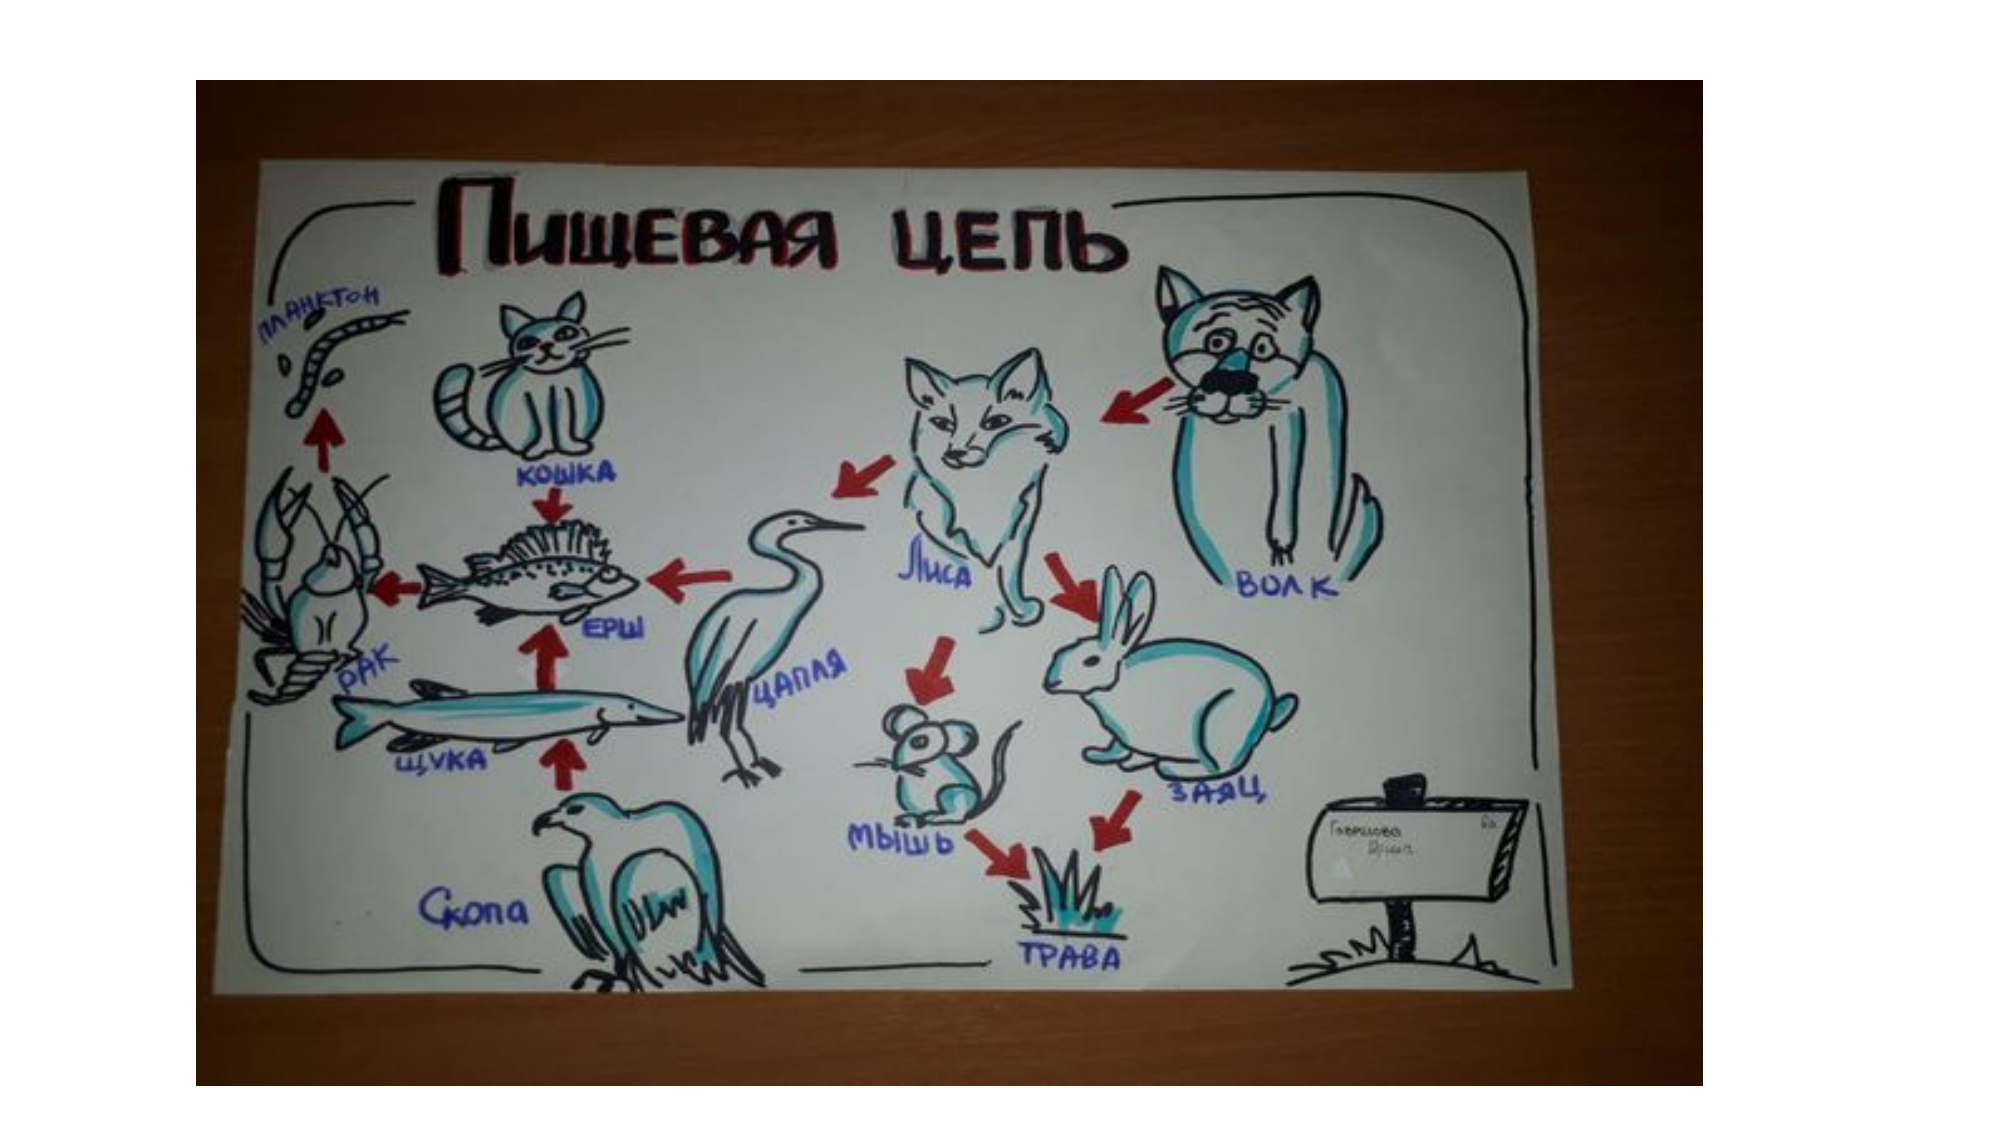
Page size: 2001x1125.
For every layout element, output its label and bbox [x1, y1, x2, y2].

list [196, 80, 1703, 1086]
